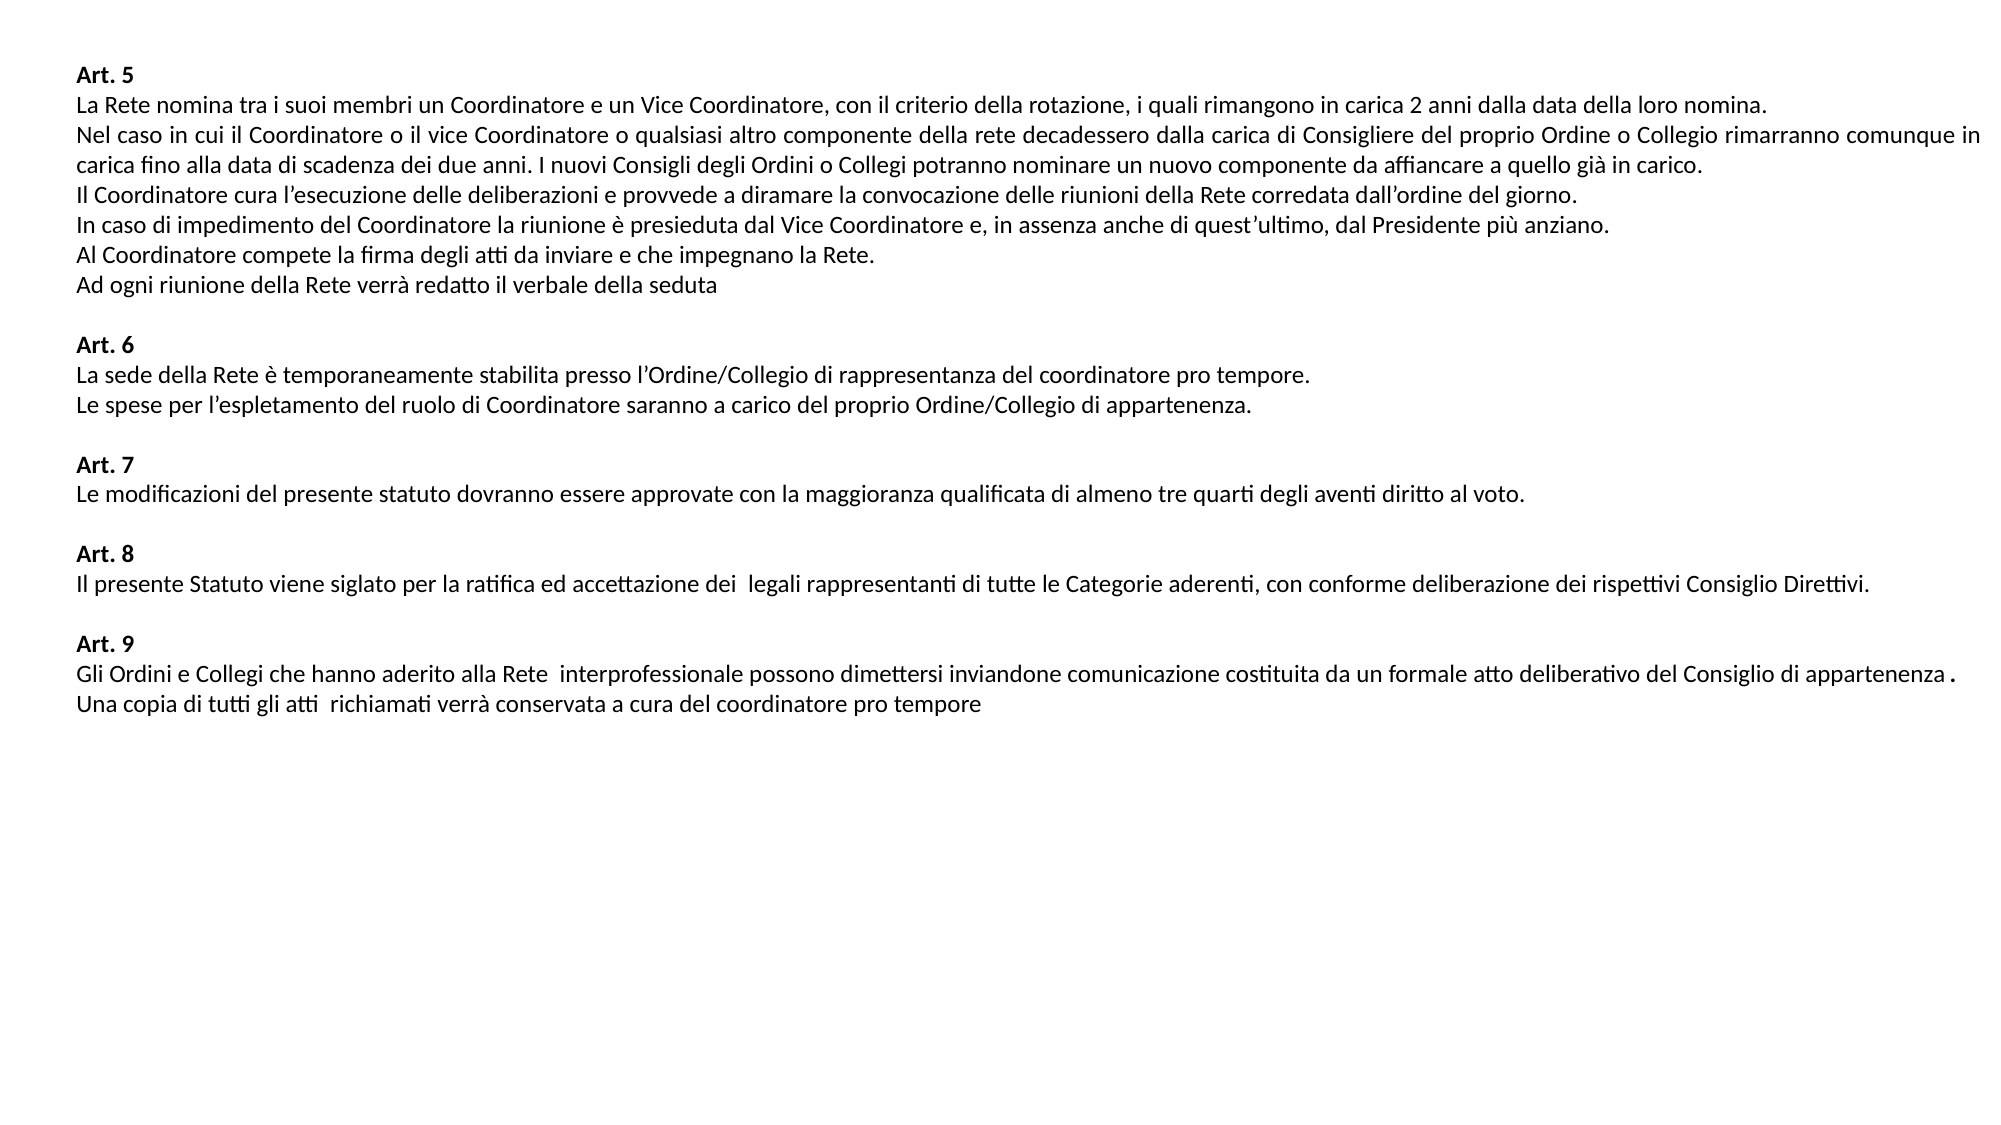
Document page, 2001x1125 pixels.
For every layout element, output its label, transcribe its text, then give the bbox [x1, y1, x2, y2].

text_box Art. 5 La Rete nomina tra i suoi membri un Coordinatore e un Vice Coordinatore, con il criterio della rotazione, i quali rimangono in carica 2 anni dalla data della loro nomina. Nel caso in cui il Coordinatore o il vice Coordinatore o qualsiasi altro componente della rete decadessero dalla carica di Consigliere del proprio Ordine o Collegio rimarranno comunque in carica fino alla data di scadenza dei due anni. I nuovi Consigli degli Ordini o Collegi potranno nominare un nuovo componente da affiancare a quello già in carico. Il Coordinatore cura l’esecuzione delle deliberazioni e provvede a diramare la convocazione delle riunioni della Rete corredata dall’ordine del giorno. In caso di impedimento del Coordinatore la riunione è presieduta dal Vice Coordinatore e, in assenza anche di quest’ultimo, dal Presidente più anziano. Al Coordinatore compete la firma degli atti da inviare e che impegnano la Rete. Ad ogni riunione della Rete verrà redatto il verbale della seduta Art. 6 La sede della Rete è temporaneamente stabilita presso l’Ordine/Collegio di rappresentanza del coordinatore pro tempore. Le spese per l’espletamento del ruolo di Coordinatore saranno a carico del proprio Ordine/Collegio di appartenenza. Art. 7 Le modificazioni del presente statuto dovranno essere approvate con la maggioranza qualificata di almeno tre quarti degli aventi diritto al voto. Art. 8 Il presente Statuto viene siglato per la ratifica ed accettazione dei legali rappresentanti di tutte le Categorie aderenti, con conforme deliberazione dei rispettivi Consiglio Direttivi. Art. 9 Gli Ordini e Collegi che hanno aderito alla Rete interprofessionale possono dimettersi inviandone comunicazione costituita da un formale atto deliberativo del Consiglio di appartenenza. Una copia di tutti gli atti richiamati verrà conservata a cura del coordinatore pro tempore [61, 51, 2000, 785]
